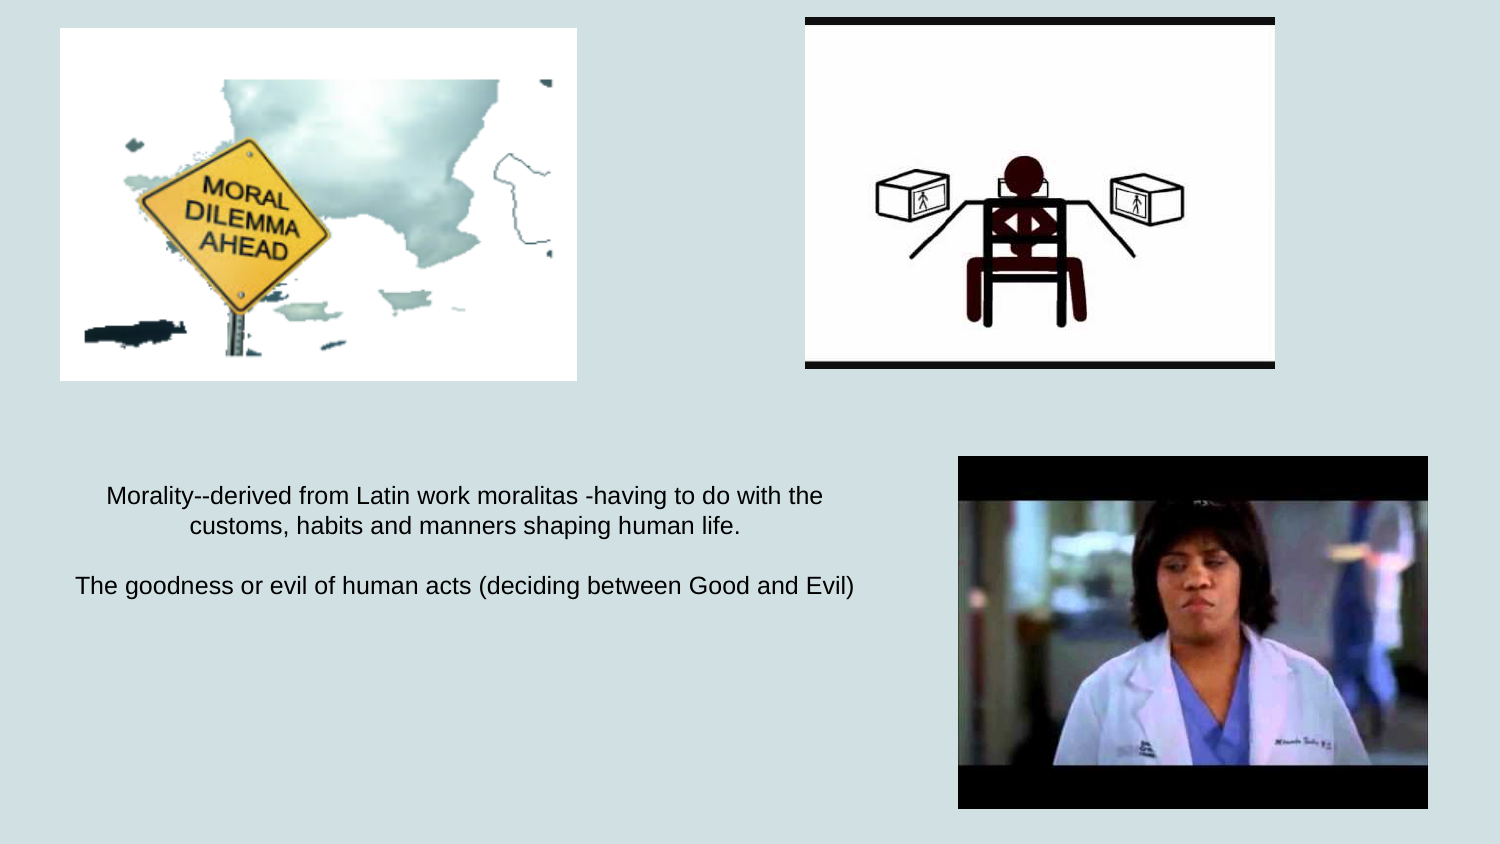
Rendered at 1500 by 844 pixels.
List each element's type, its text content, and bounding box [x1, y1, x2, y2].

picture [805, 17, 1275, 370]
picture [60, 28, 577, 381]
picture [958, 456, 1428, 809]
subtitle Morality--derived from Latin work moralitas -having to do with the customs, habits and manners shaping human life. The goodness or evil of human acts (deciding between Good and Evil) [51, 464, 881, 754]
